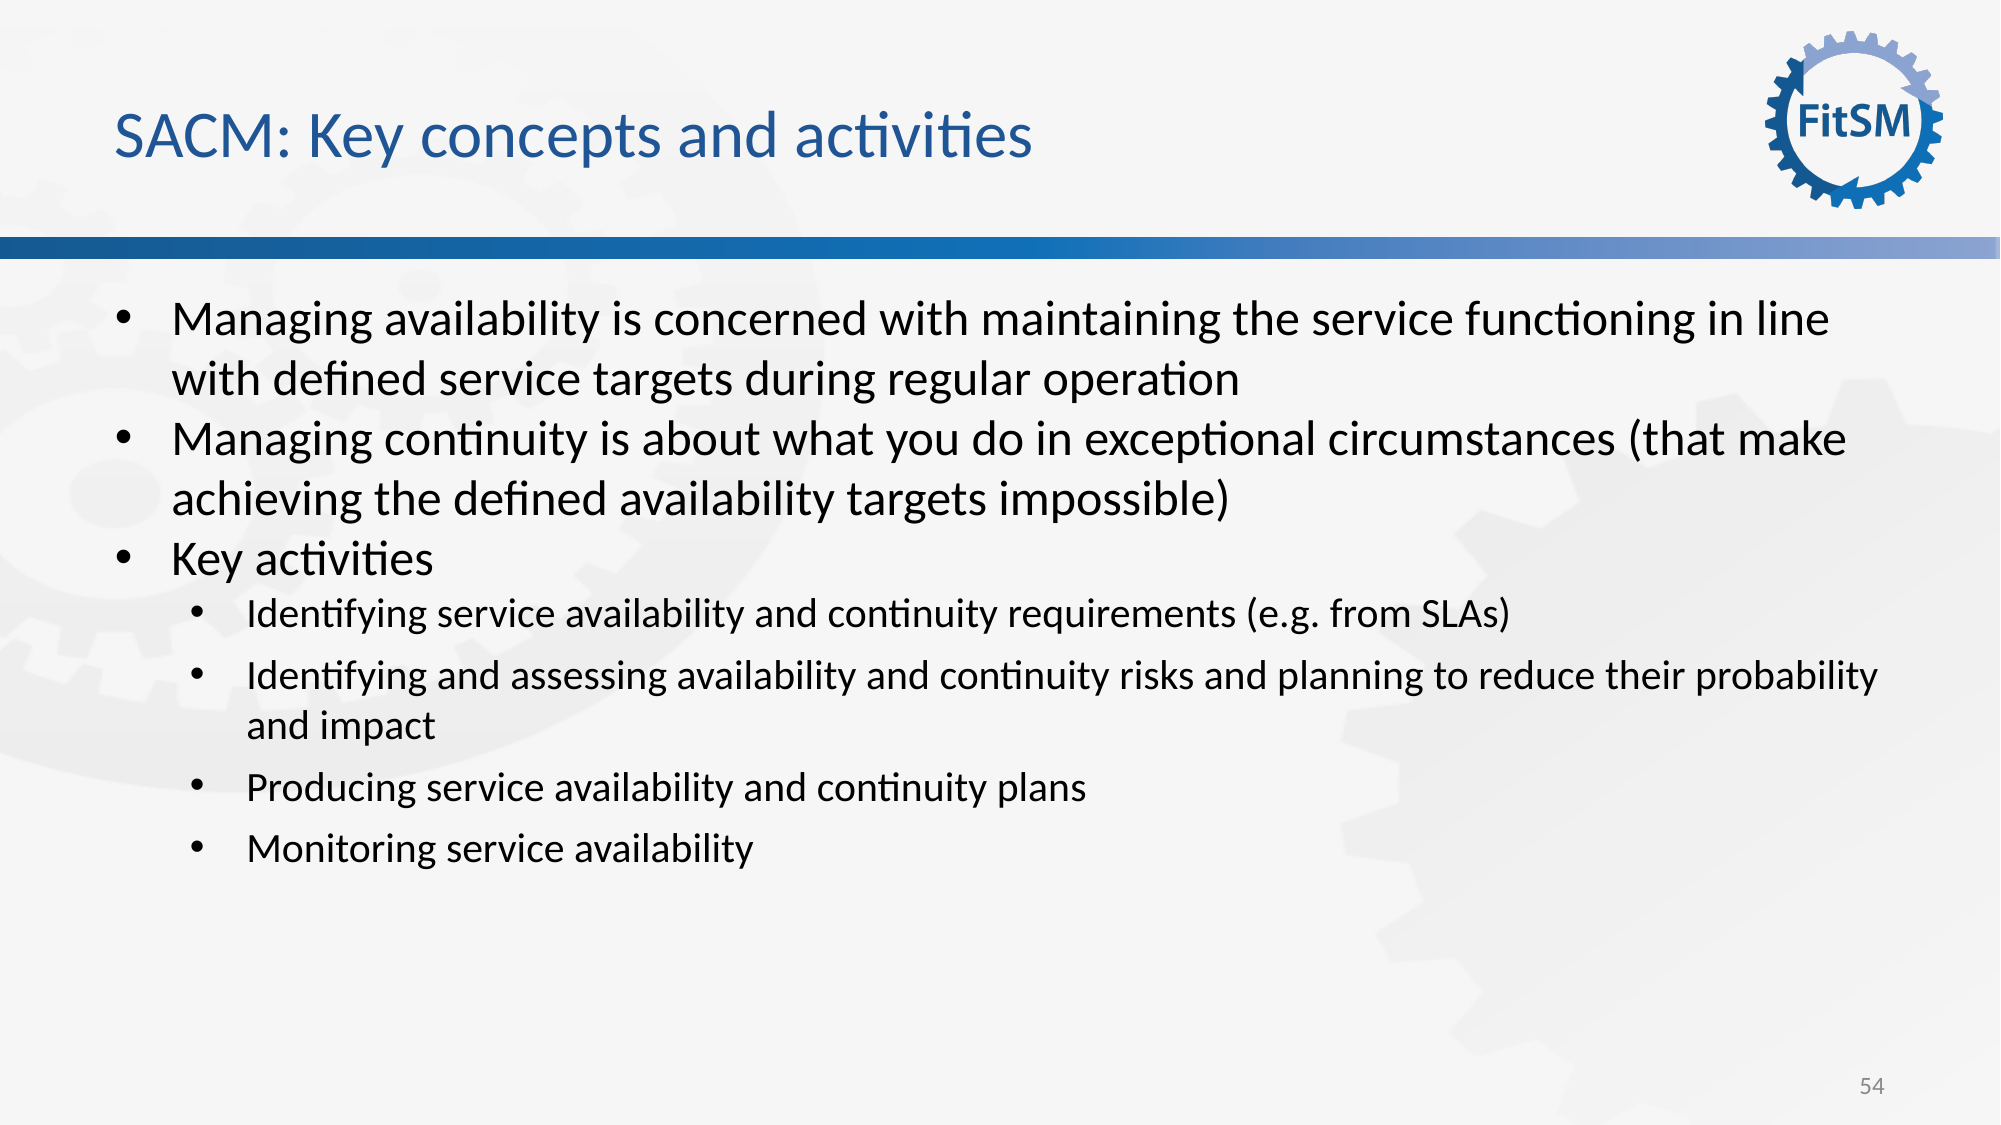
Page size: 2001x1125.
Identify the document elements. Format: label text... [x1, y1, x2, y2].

picture [0, 0, 2000, 1125]
title SACM: Key concepts and activities [99, 45, 1586, 217]
slide_number 54 [1433, 1054, 1900, 1115]
list Managing availability is concerned with maintaining the service functioning in line with defined service targets during regular operation Managing continuity is about what you do in exceptional circumstances (that make achieving the defined availability targets impossible) Key activities Identifying service availability and continuity requirements (e.g. from SLAs) Identifying and assessing availability and continuity risks and planning to reduce their probability and impact Producing service availability and continuity plans Monitoring service availability [99, 278, 1900, 1038]
